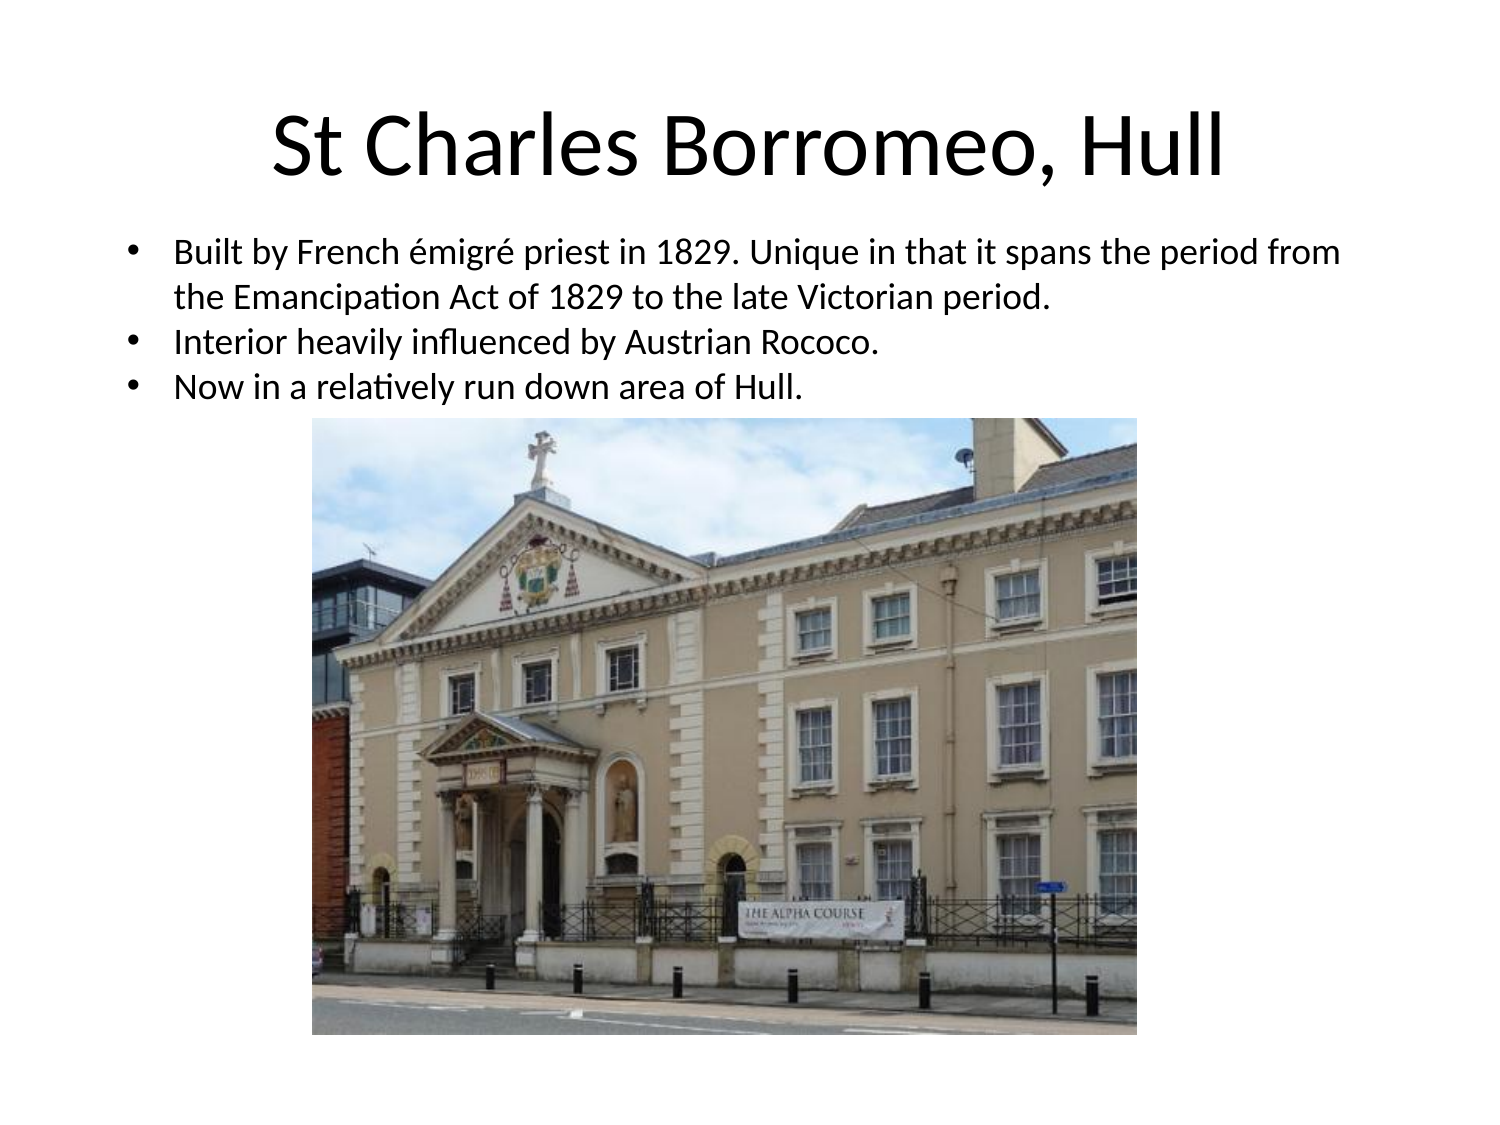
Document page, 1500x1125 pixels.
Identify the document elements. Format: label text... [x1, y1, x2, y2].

title St Charles Borromeo, Hull [75, 45, 1425, 233]
text_box Built by French émigré priest in 1829. Unique in that it spans the period from the Emancipation Act of 1829 to the late Victorian period. Interior heavily influenced by Austrian Rococo. Now in a relatively run down area of Hull. [112, 219, 1365, 415]
picture [312, 417, 1138, 1036]
